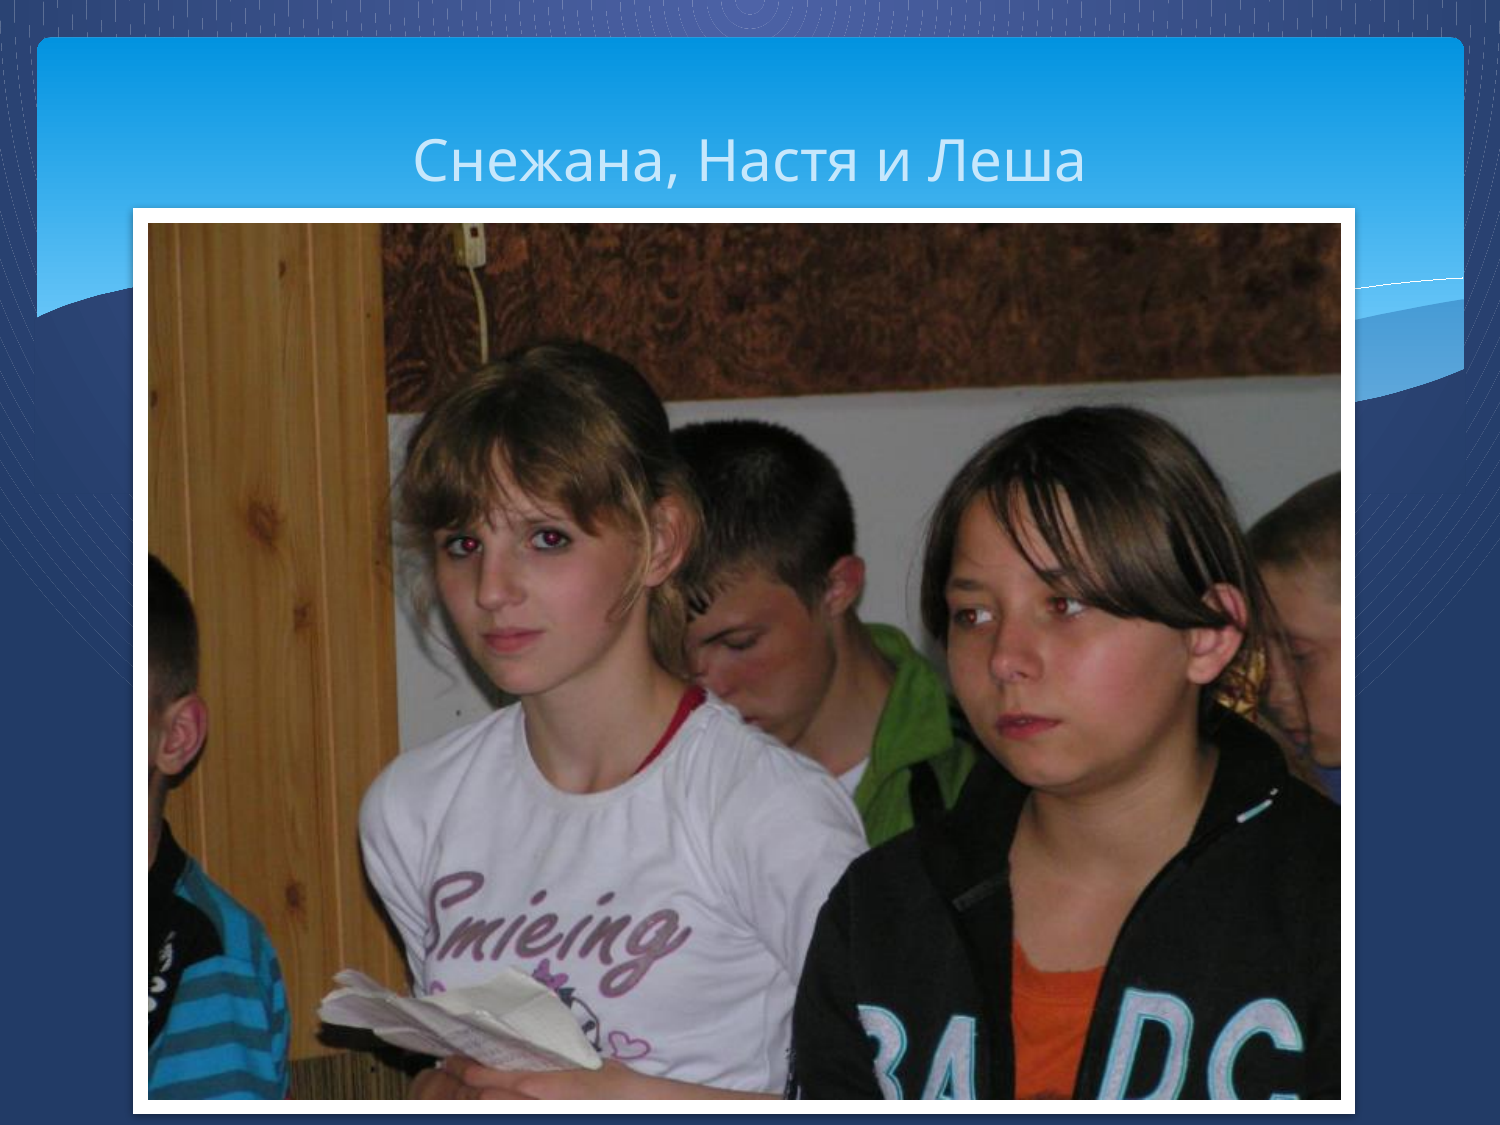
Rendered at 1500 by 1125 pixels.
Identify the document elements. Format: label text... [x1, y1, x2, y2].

title Снежана, Настя и Леша [75, 55, 1425, 261]
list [147, 222, 1341, 1100]
